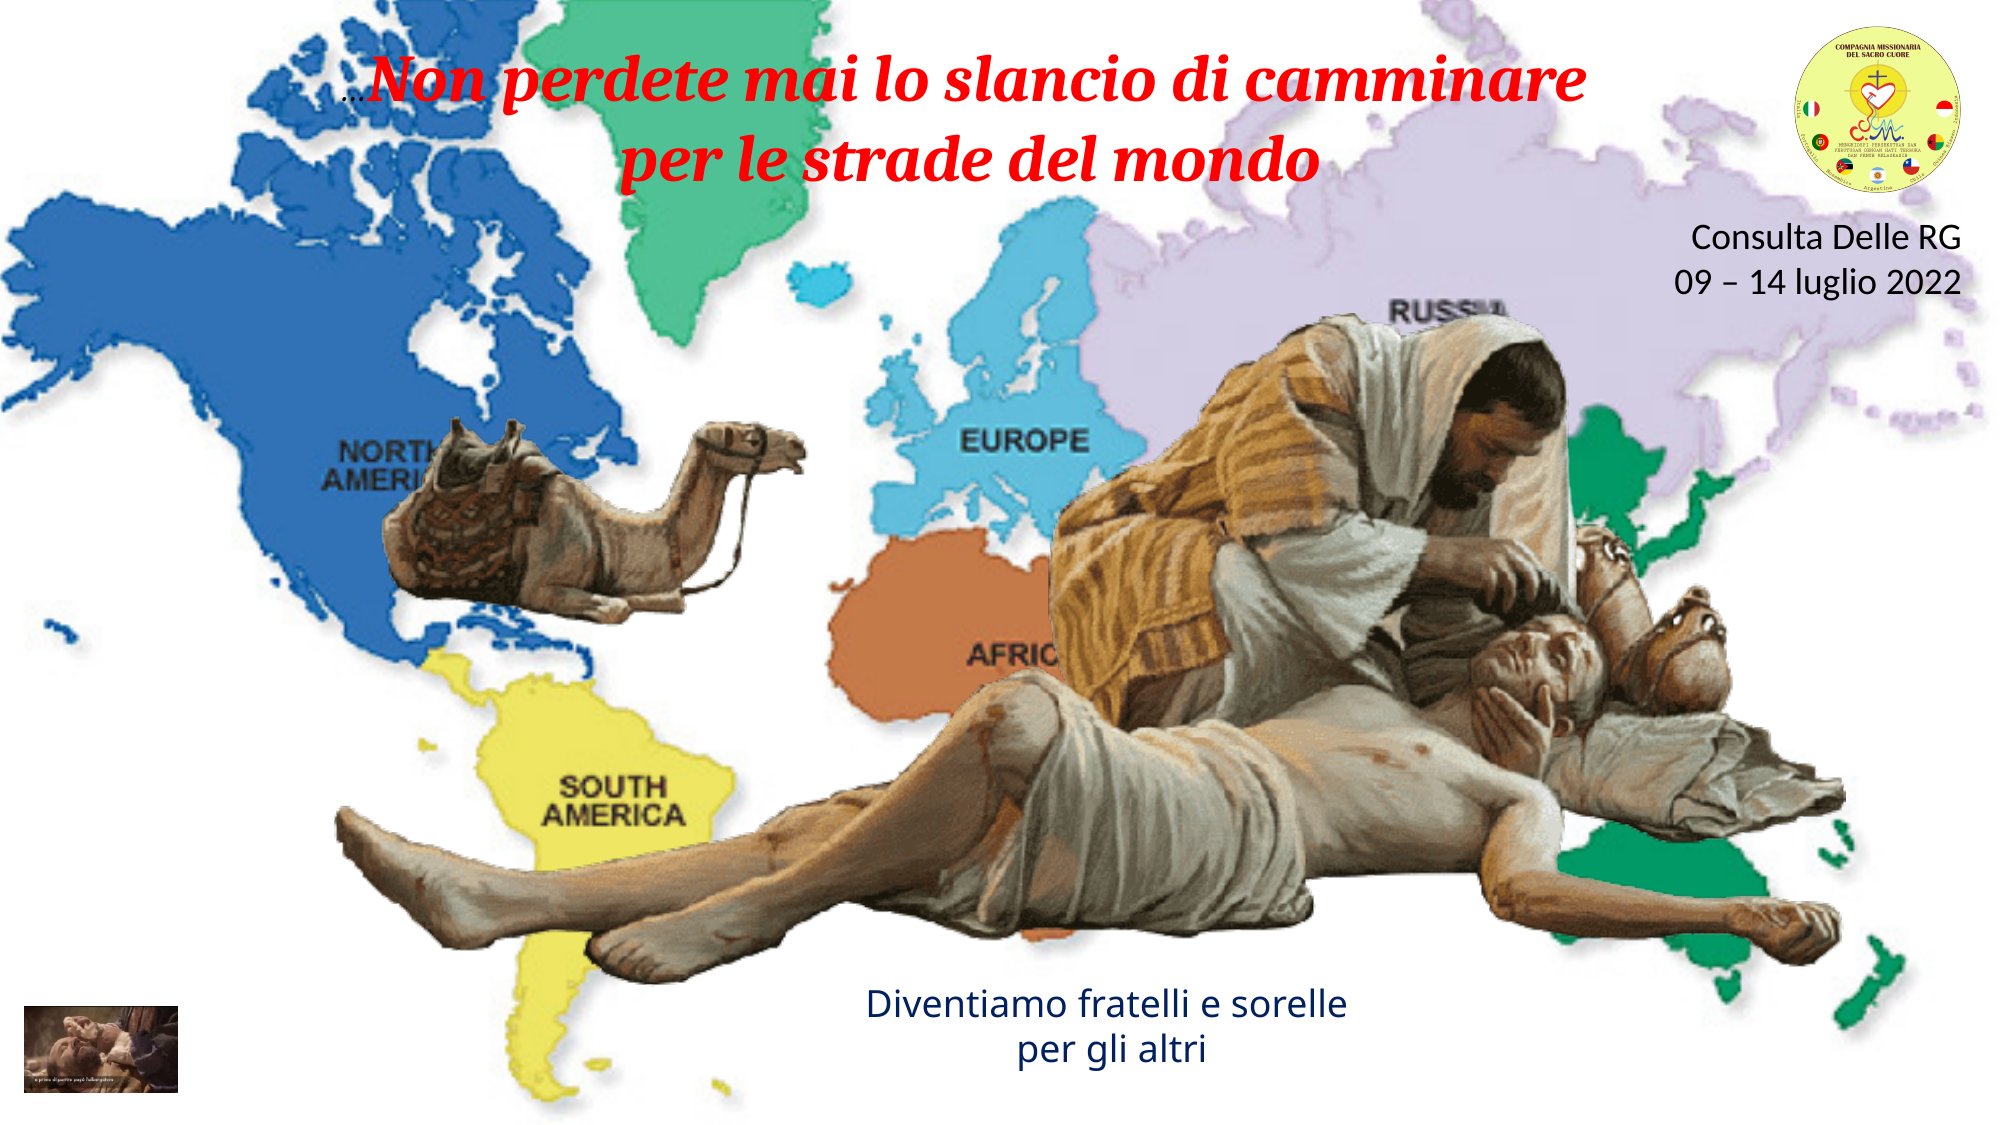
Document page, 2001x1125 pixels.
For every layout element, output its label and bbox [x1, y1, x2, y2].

text_box [23, 1005, 179, 1094]
picture [0, 0, 2000, 1125]
